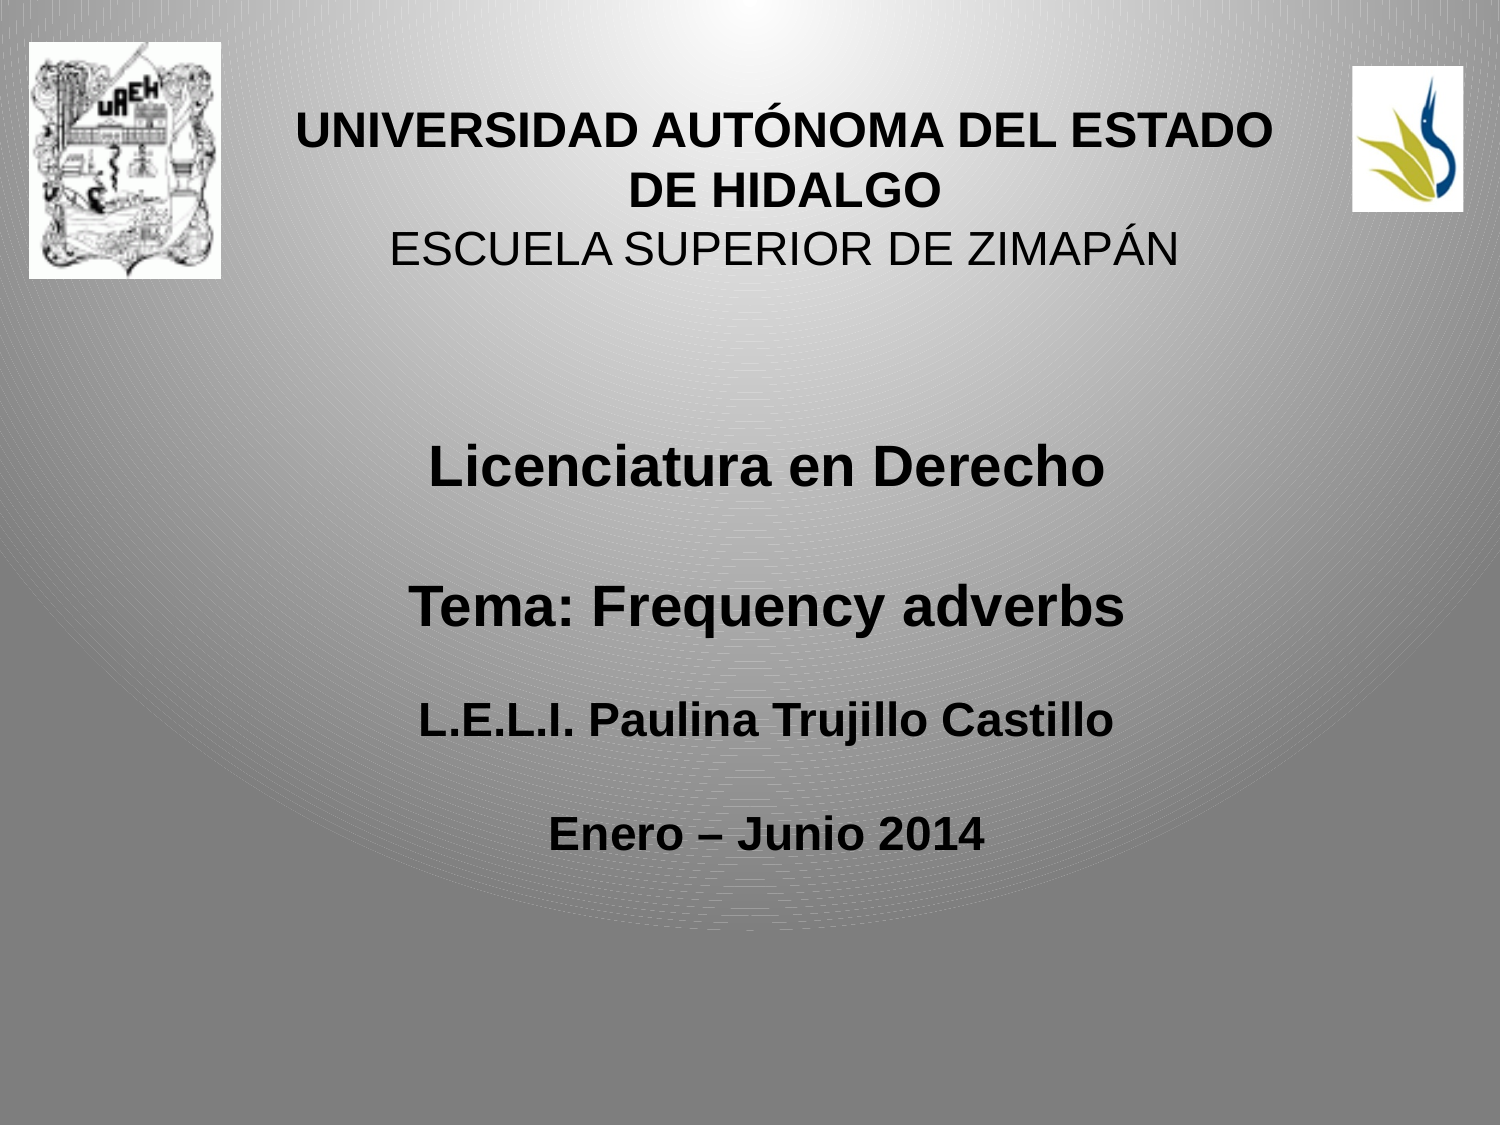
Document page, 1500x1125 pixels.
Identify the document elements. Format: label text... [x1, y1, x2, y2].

text_box UNIVERSIDAD AUTÓNOMA DEL ESTADO DE HIDALGO ESCUELA SUPERIOR DE ZIMAPÁN [242, 90, 1329, 283]
text_box Licenciatura en Derecho Tema: Frequency adverbs L.E.L.I. Paulina Trujillo Castillo Enero – Junio 2014 [324, 420, 1211, 868]
picture [1352, 66, 1464, 213]
picture [29, 42, 221, 280]
